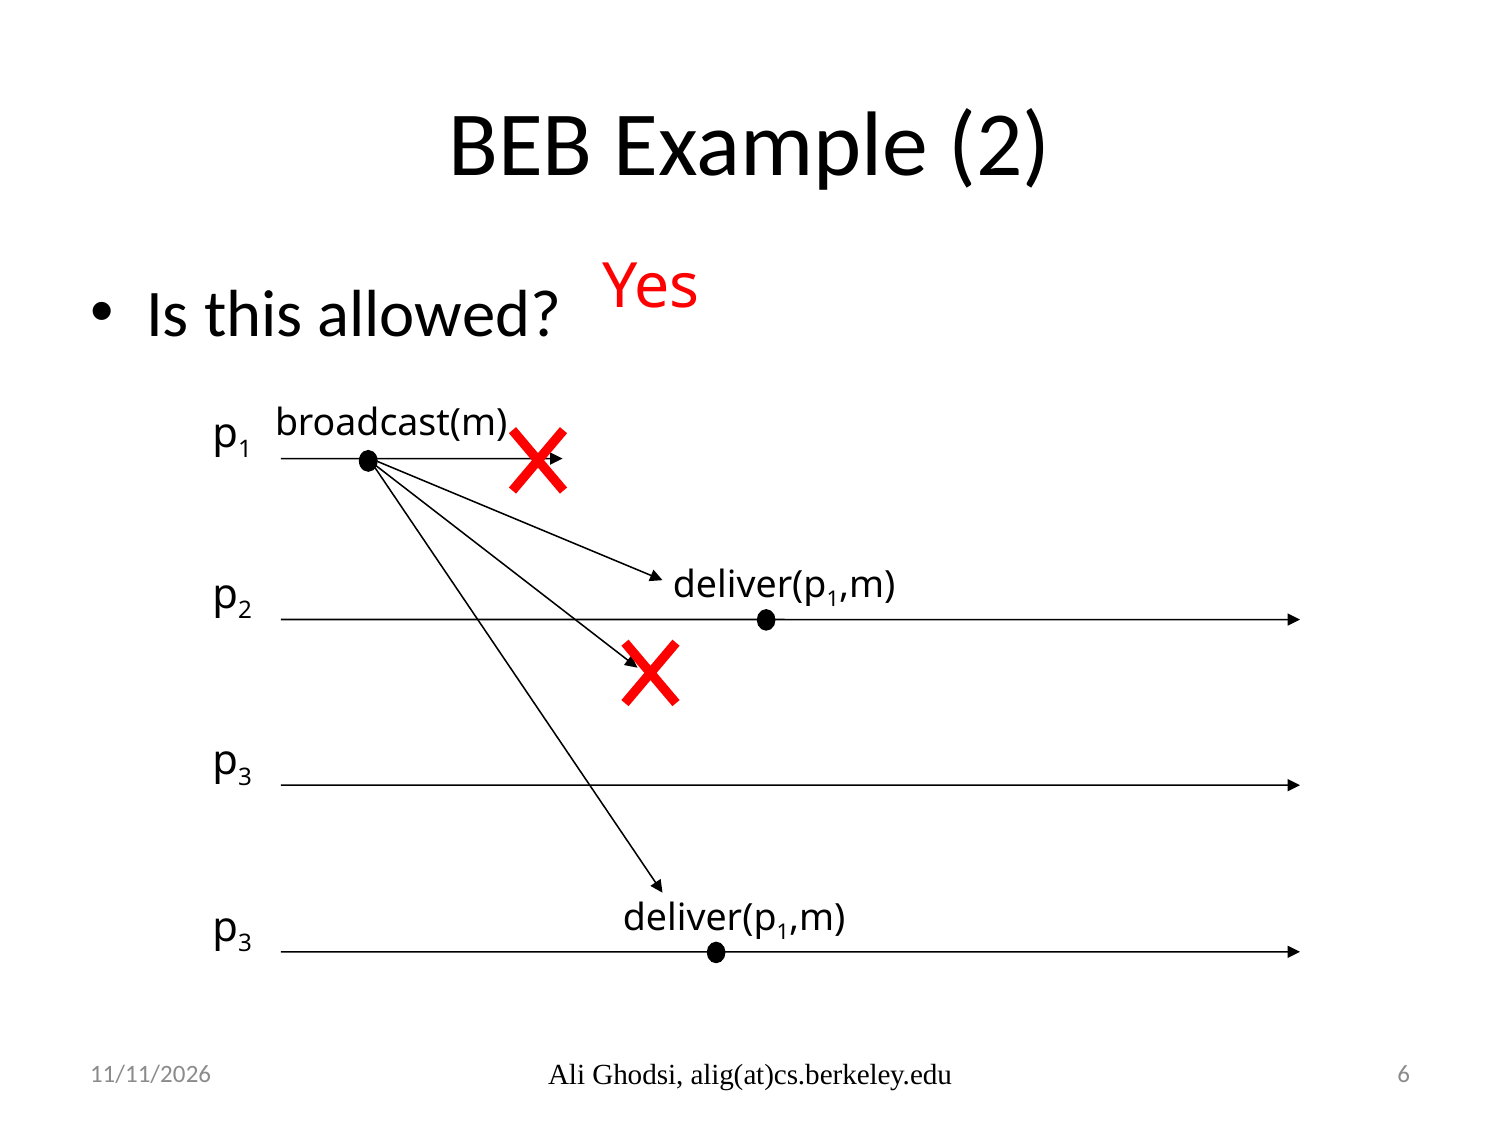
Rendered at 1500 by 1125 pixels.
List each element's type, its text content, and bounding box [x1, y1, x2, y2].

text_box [624, 642, 677, 704]
footer Ali Ghodsi, alig(at)cs.berkeley.edu [512, 1042, 988, 1103]
text_box [364, 455, 663, 582]
slide_number 6 [1074, 1042, 1425, 1103]
text_box [359, 450, 377, 472]
text_box [374, 467, 663, 893]
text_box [512, 429, 564, 491]
text_box p1 [212, 405, 298, 463]
text_box Yes [587, 237, 850, 328]
text_box deliver(p1,m) [622, 892, 888, 944]
text_box p2 [212, 566, 298, 624]
title BEB Example (2) [75, 45, 1425, 233]
text_box p3 [212, 732, 298, 790]
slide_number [75, 1042, 425, 1103]
text_box p3 [212, 899, 298, 957]
list Is this allowed? [75, 262, 1425, 1005]
text_box [591, 778, 1300, 792]
text_box [725, 945, 1300, 959]
text_box [775, 613, 1300, 626]
text_box deliver(p1,m) [672, 560, 938, 612]
text_box [757, 609, 775, 630]
text_box broadcast(m) [275, 397, 515, 443]
text_box [707, 942, 725, 963]
